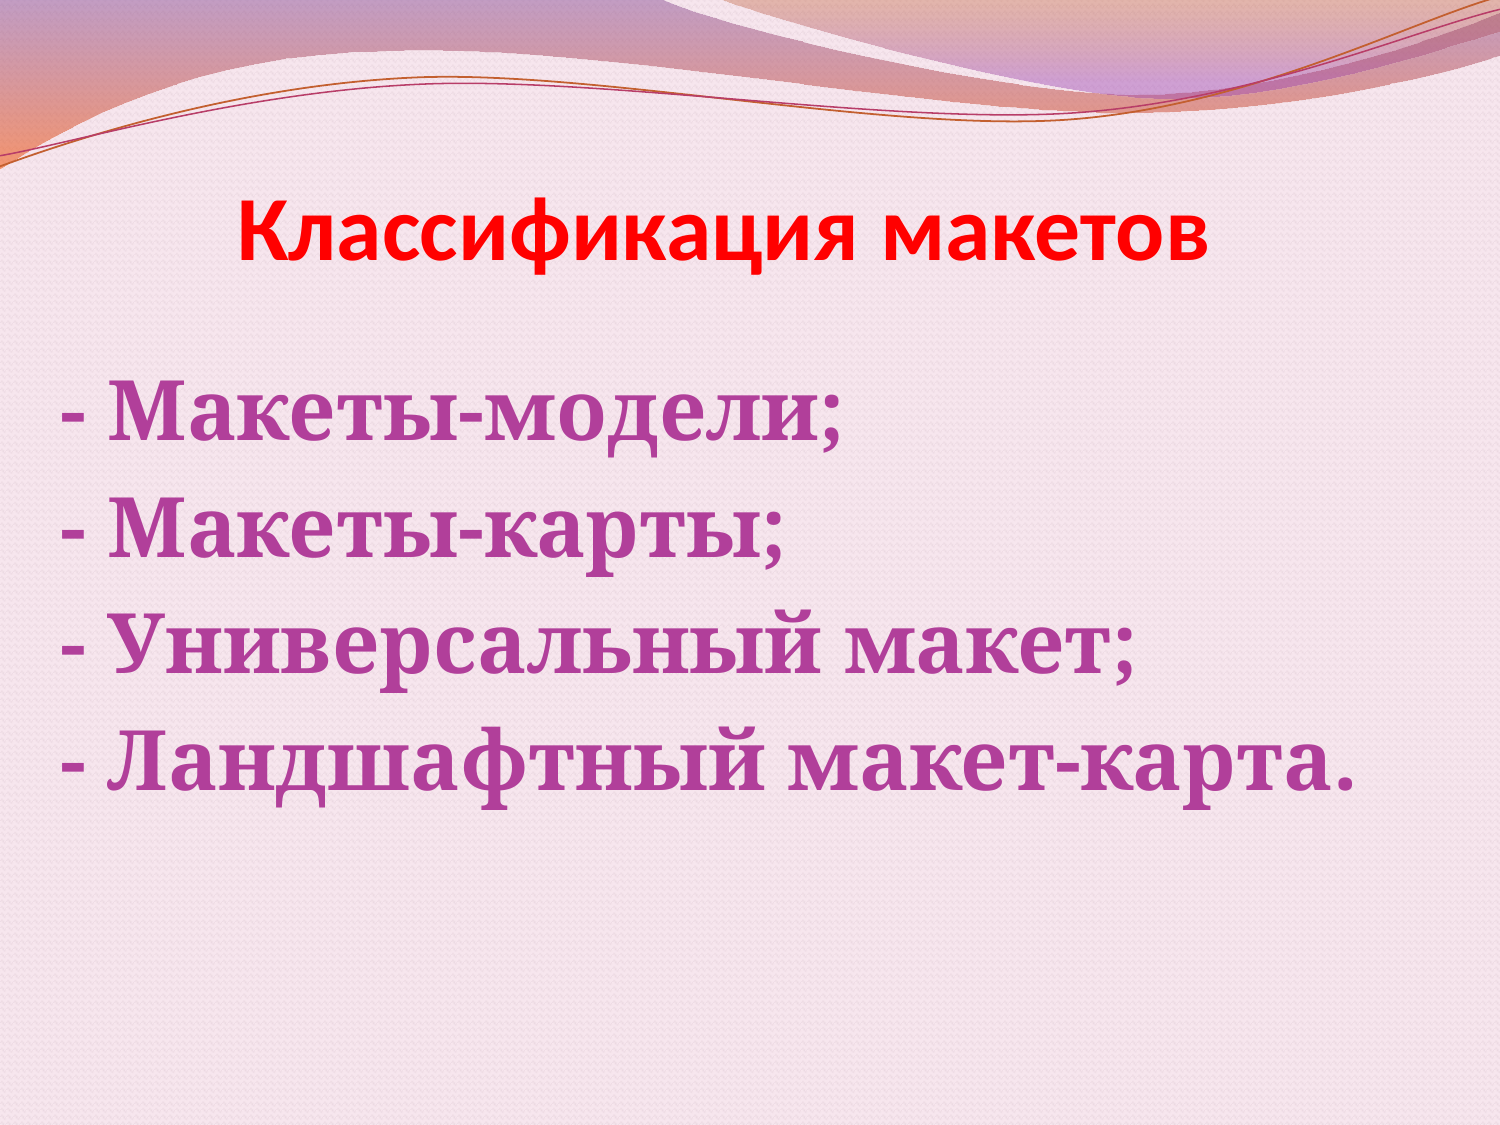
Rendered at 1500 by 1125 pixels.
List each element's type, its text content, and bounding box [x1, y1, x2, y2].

title Классификация макетов [237, 78, 1263, 279]
list - Макеты-модели; - Макеты-карты; - Универсальный макет; - Ландшафтный макет-карта. [53, 349, 1400, 953]
